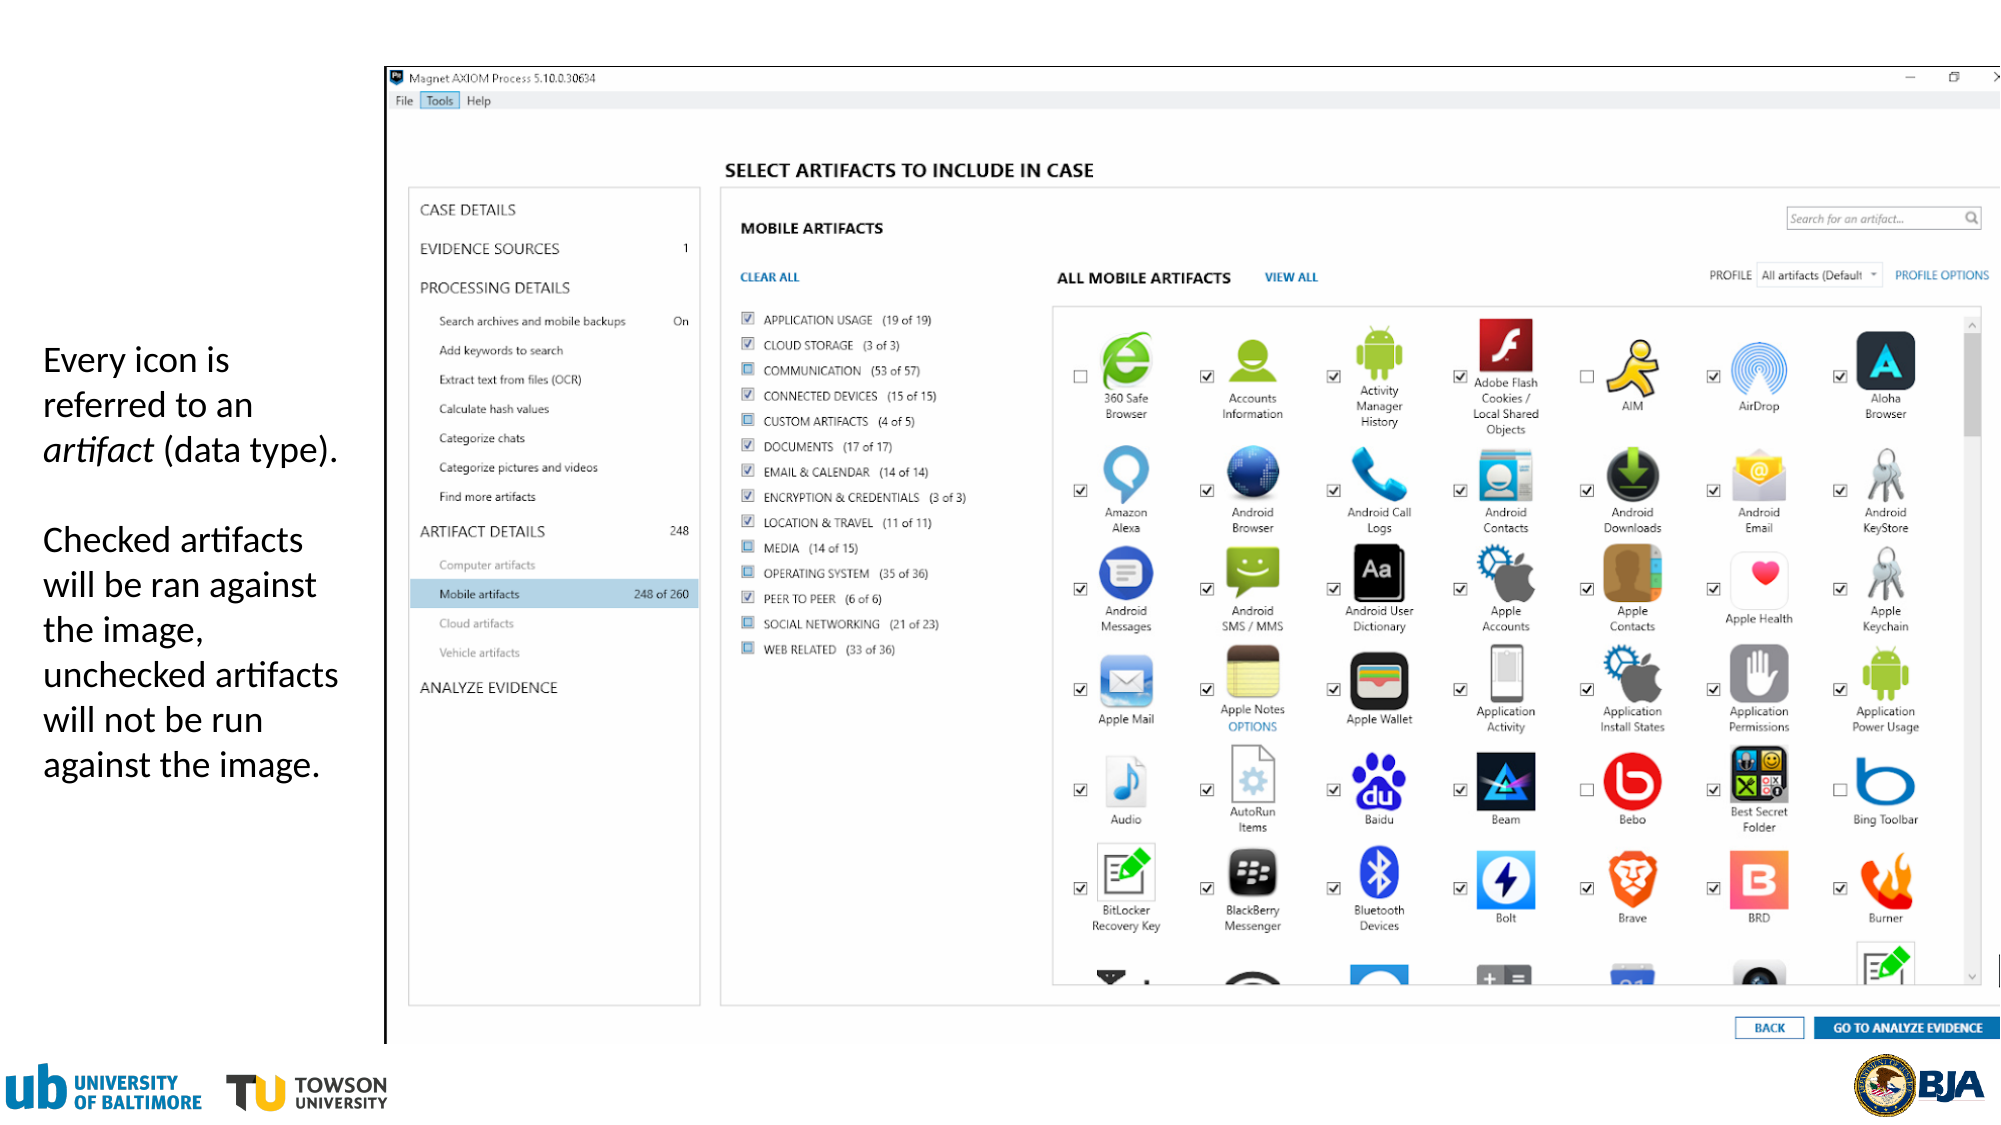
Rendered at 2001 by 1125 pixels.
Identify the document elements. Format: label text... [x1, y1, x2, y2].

picture [0, 1031, 407, 1125]
picture [383, 66, 2000, 1044]
picture [1854, 1054, 1986, 1117]
text_box Every icon is referred to an artifact (data type). Checked artifacts will be ran against the image, unchecked artifacts will not be run against the image. [28, 327, 357, 793]
